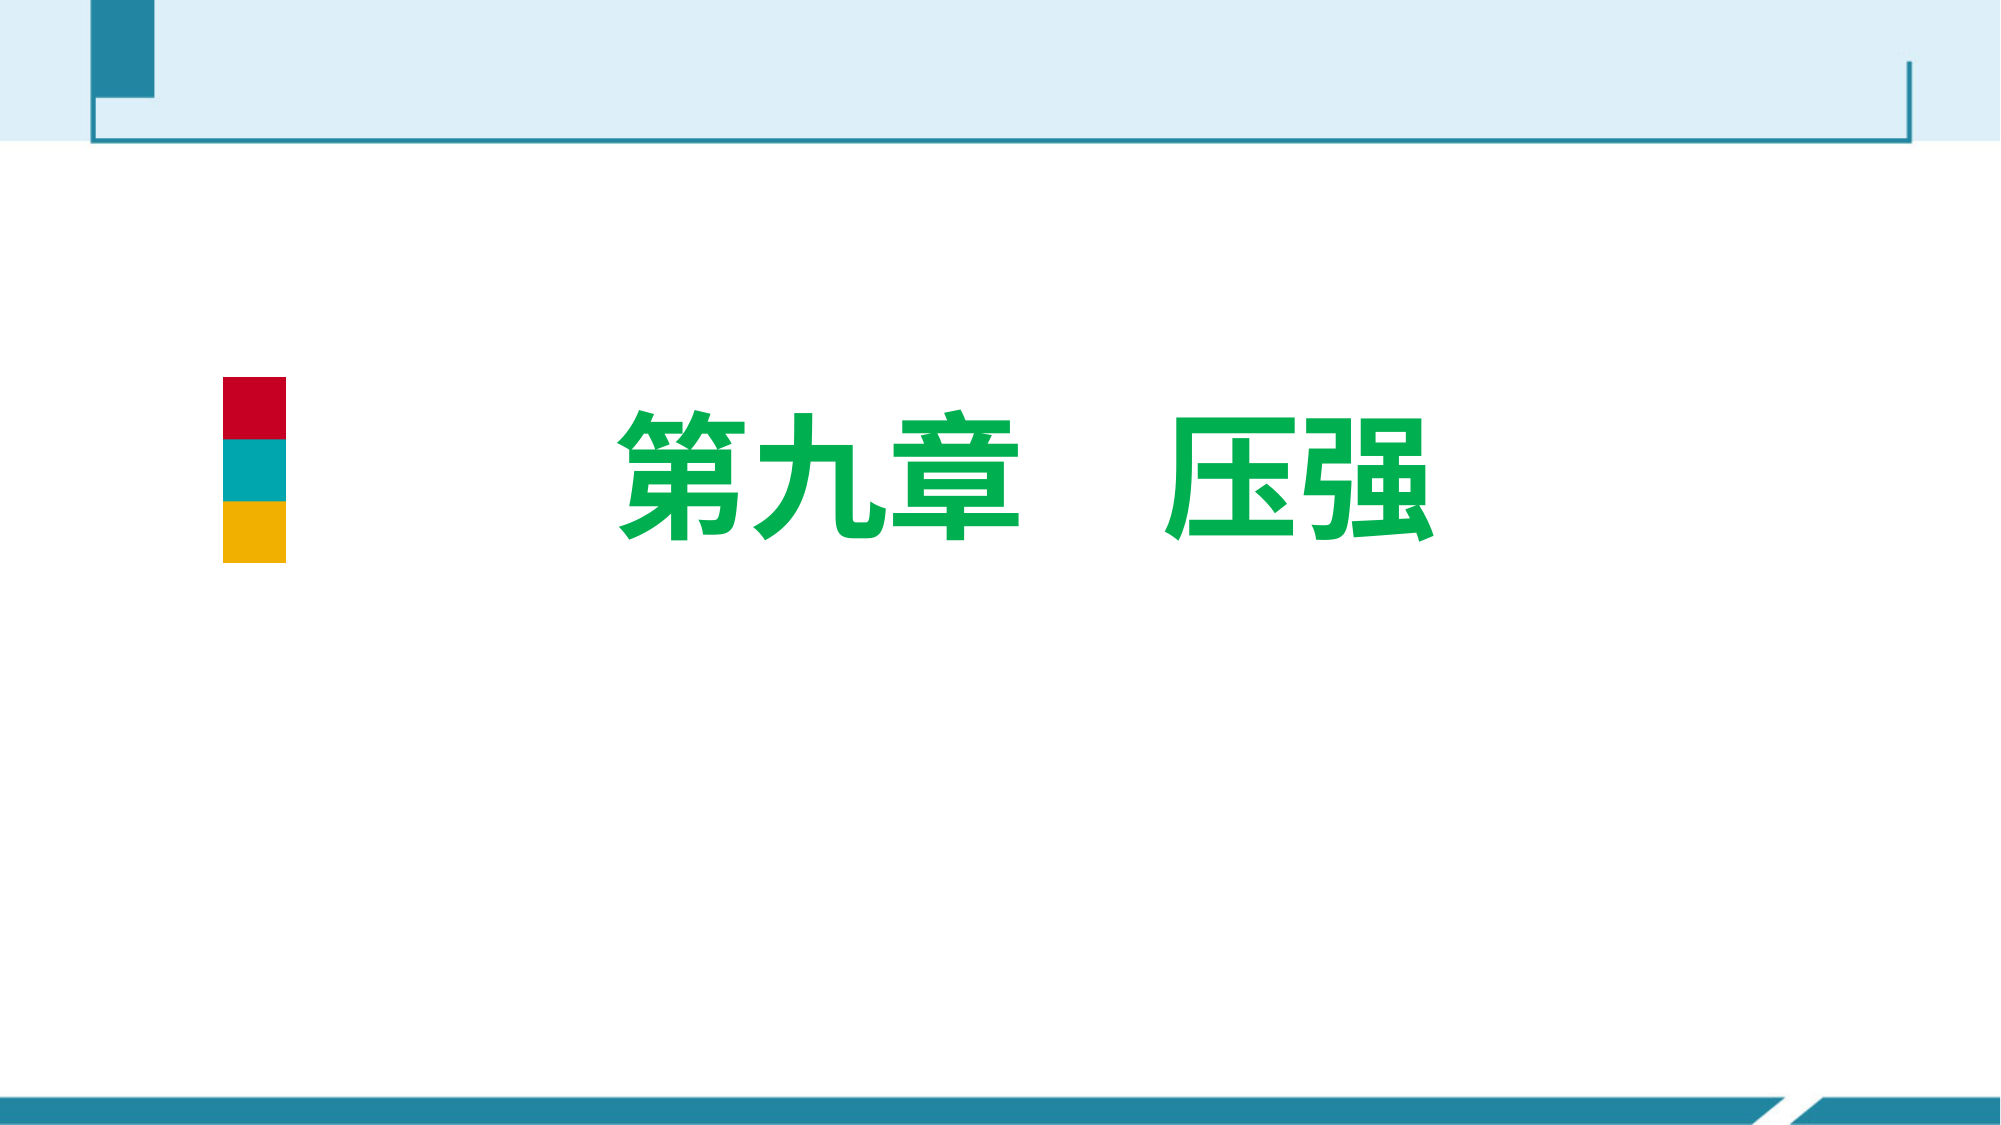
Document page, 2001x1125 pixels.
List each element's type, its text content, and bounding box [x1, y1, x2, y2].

picture [0, 0, 2001, 1125]
text_box 第九章 压强 [288, 384, 1762, 564]
